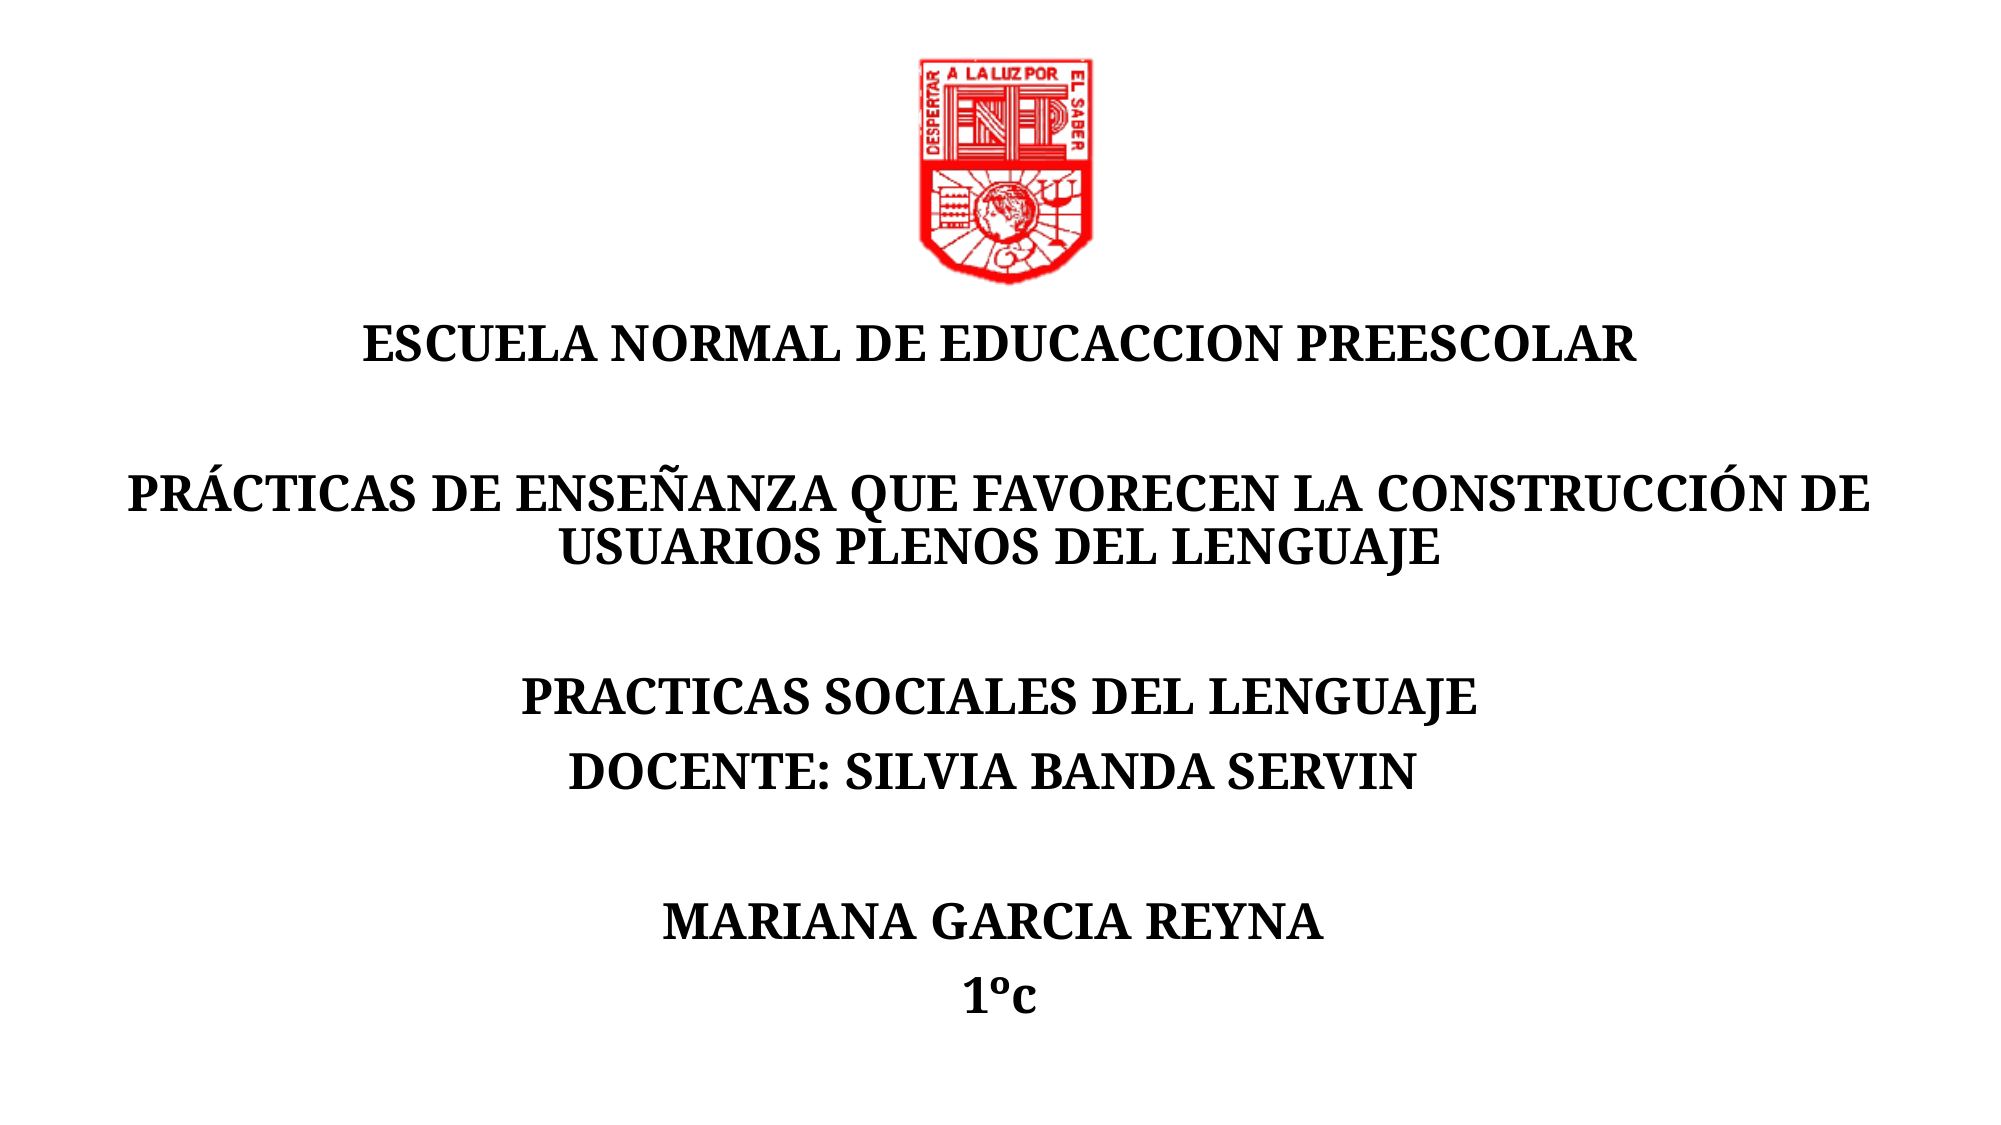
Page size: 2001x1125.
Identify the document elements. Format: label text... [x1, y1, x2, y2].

picture [843, 55, 1157, 288]
subtitle ESCUELA NORMAL DE EDUCACCION PREESCOLAR PRÁCTICAS DE ENSEÑANZA QUE FAVORECEN LA CONSTRUCCIÓN DE USUARIOS PLENOS DEL LENGUAJE PRACTICAS SOCIALES DEL LENGUAJE DOCENTE: SILVIA BANDA SERVIN MARIANA GARCIA REYNA 1ºc [0, 310, 2000, 1040]
